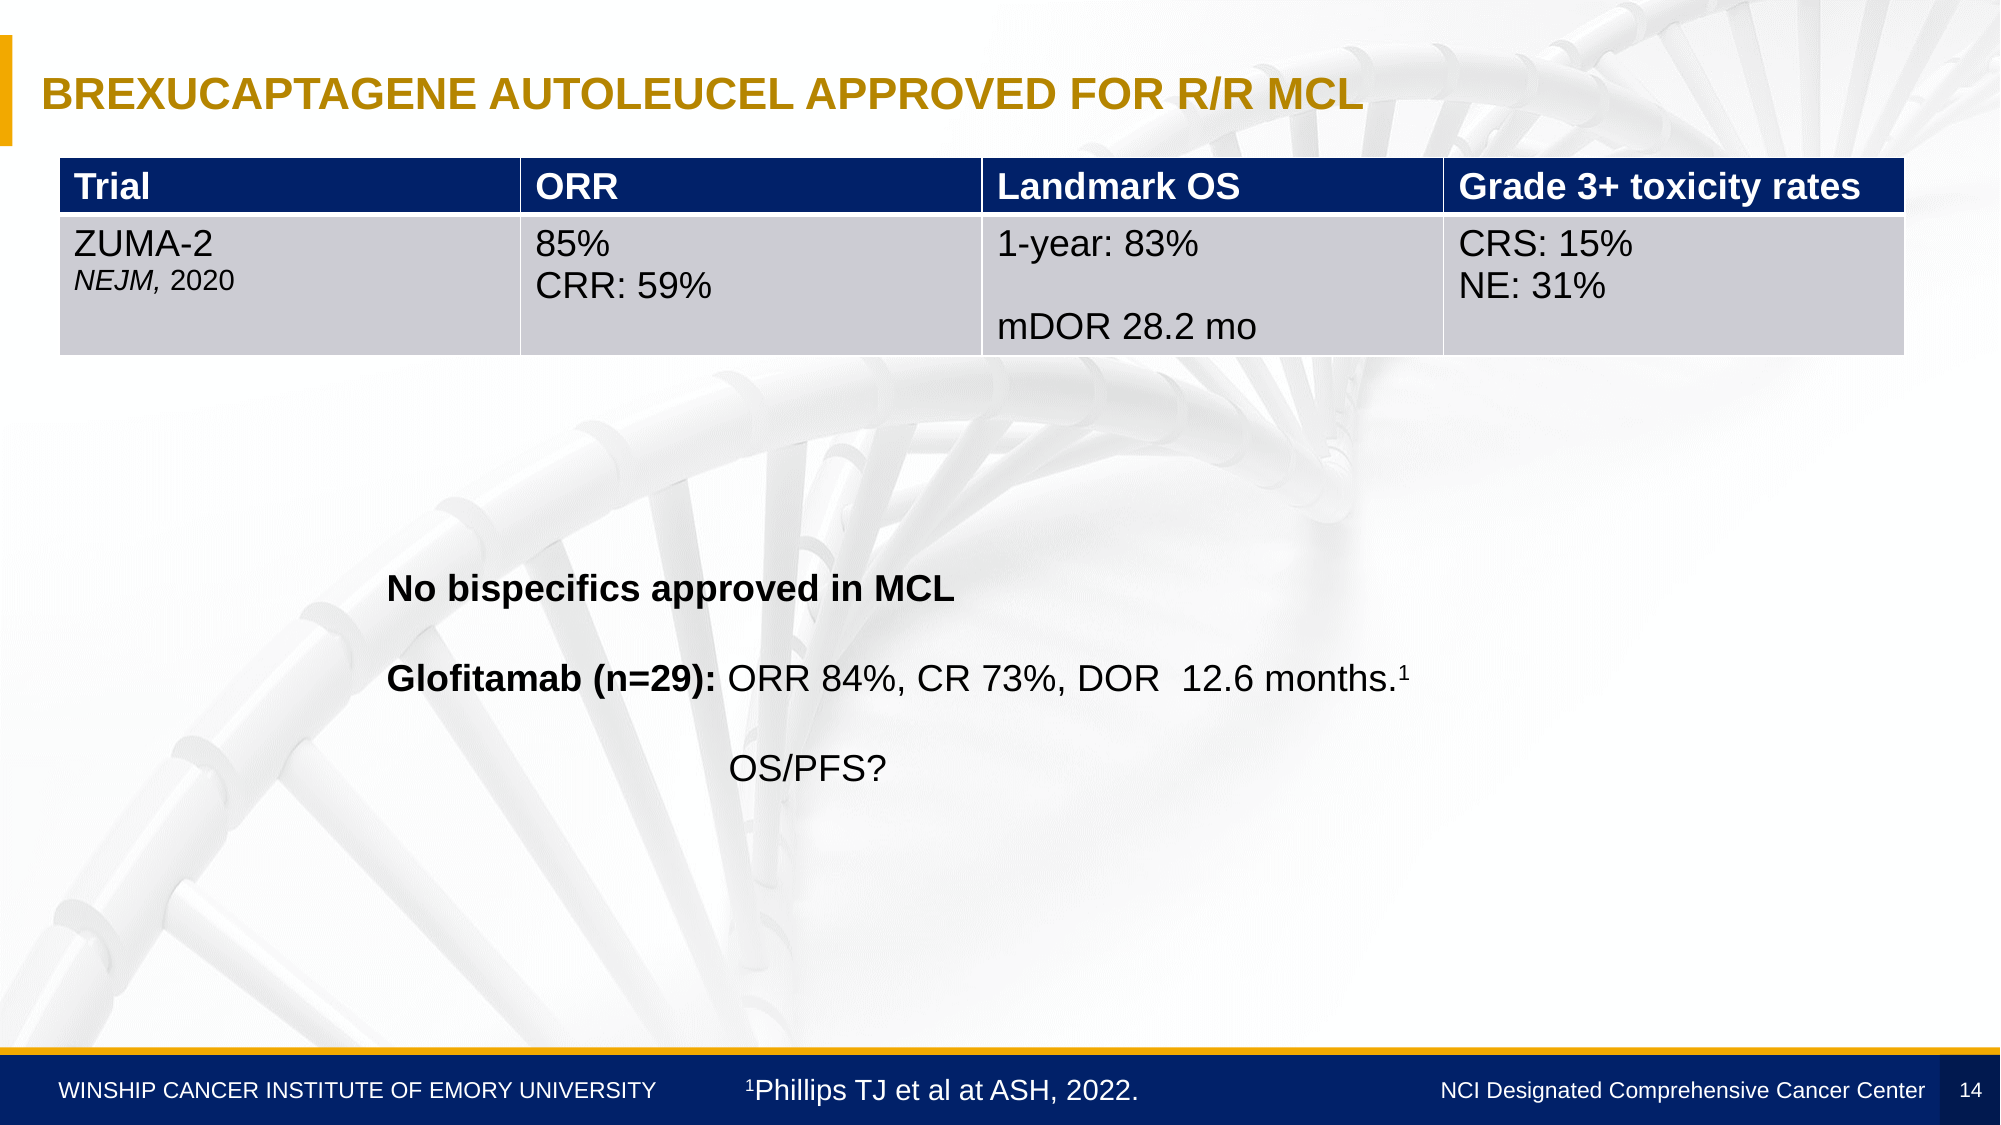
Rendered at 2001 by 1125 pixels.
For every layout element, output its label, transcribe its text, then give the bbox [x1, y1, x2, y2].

table_header Landmark OS [983, 177, 1443, 212]
text_box 1Phillips TJ et al at ASH, 2022. [730, 1063, 1270, 1114]
table_header Trial [60, 177, 520, 212]
table_cell 1-year: 83% mDOR 28.2 mo [983, 217, 1443, 355]
table_header Grade 3+ toxicity rates [1444, 177, 1904, 212]
table_cell 85% CRR: 59% [521, 217, 981, 355]
title Brexucaptagene autoleucel approved for R/R MCL [41, 65, 1924, 177]
slide_number 14 [1940, 1063, 2000, 1115]
table_header ORR [521, 177, 981, 212]
table_cell ZUMA-2 NEJM, 2020 [60, 217, 520, 355]
text_box No bispecifics approved in MCL Glofitamab (n=29): ORR 84%, CR 73%, DOR 12.6 months.1 OS/PFS? [371, 556, 1593, 877]
table_cell CRS: 15% NE: 31% [1444, 217, 1904, 355]
